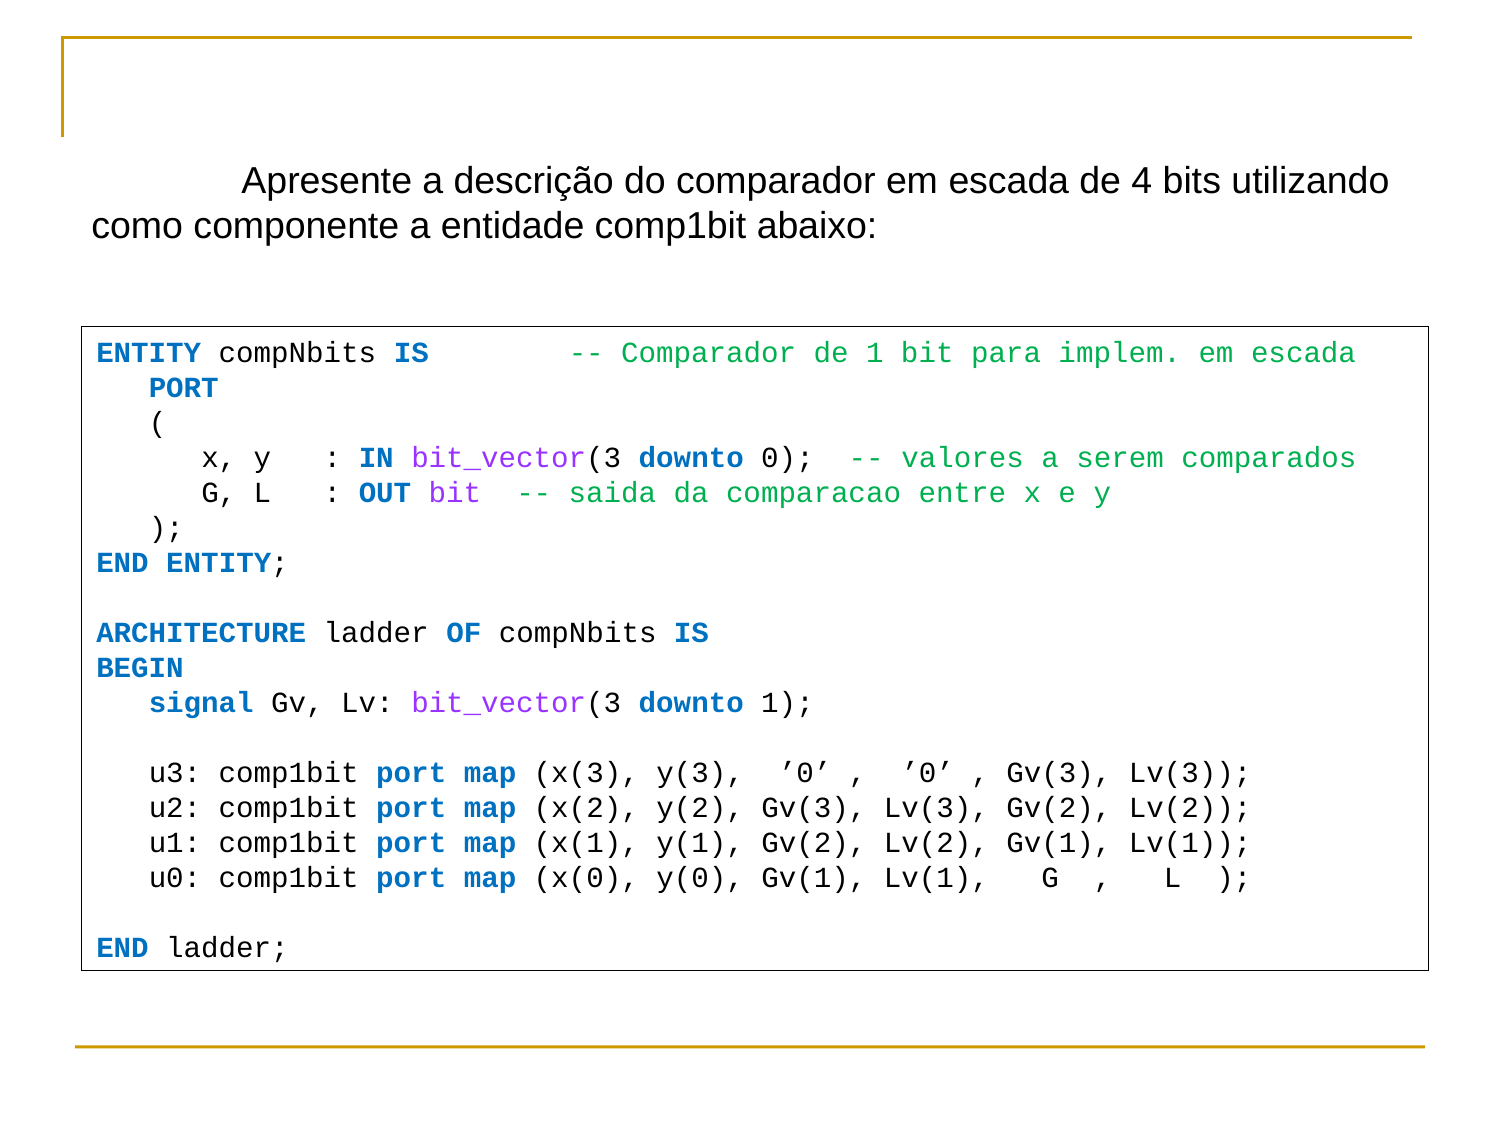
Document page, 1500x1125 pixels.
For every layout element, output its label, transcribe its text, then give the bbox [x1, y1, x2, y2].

text_box ENTITY compNbits IS -- Comparador de 1 bit para implem. em escada PORT ( x, y : IN bit_vector(3 downto 0); -- valores a serem comparados G, L : OUT bit -- saida da comparacao entre x e y ); END ENTITY; ARCHITECTURE ladder OF compNbits IS BEGIN signal Gv, Lv: bit_vector(3 downto 1); u3: comp1bit port map (x(3), y(3), ’0’ , ’0’ , Gv(3), Lv(3)); u2: comp1bit port map (x(2), y(2), Gv(3), Lv(3), Gv(2), Lv(2)); u1: comp1bit port map (x(1), y(1), Gv(2), Lv(2), Gv(1), Lv(1)); u0: comp1bit port map (x(0), y(0), Gv(1), Lv(1), G , L ); END ladder; [81, 326, 1429, 971]
text_box Apresente a descrição do comparador em escada de 4 bits utilizando como componente a entidade comp1bit abaixo: [76, 148, 1424, 254]
